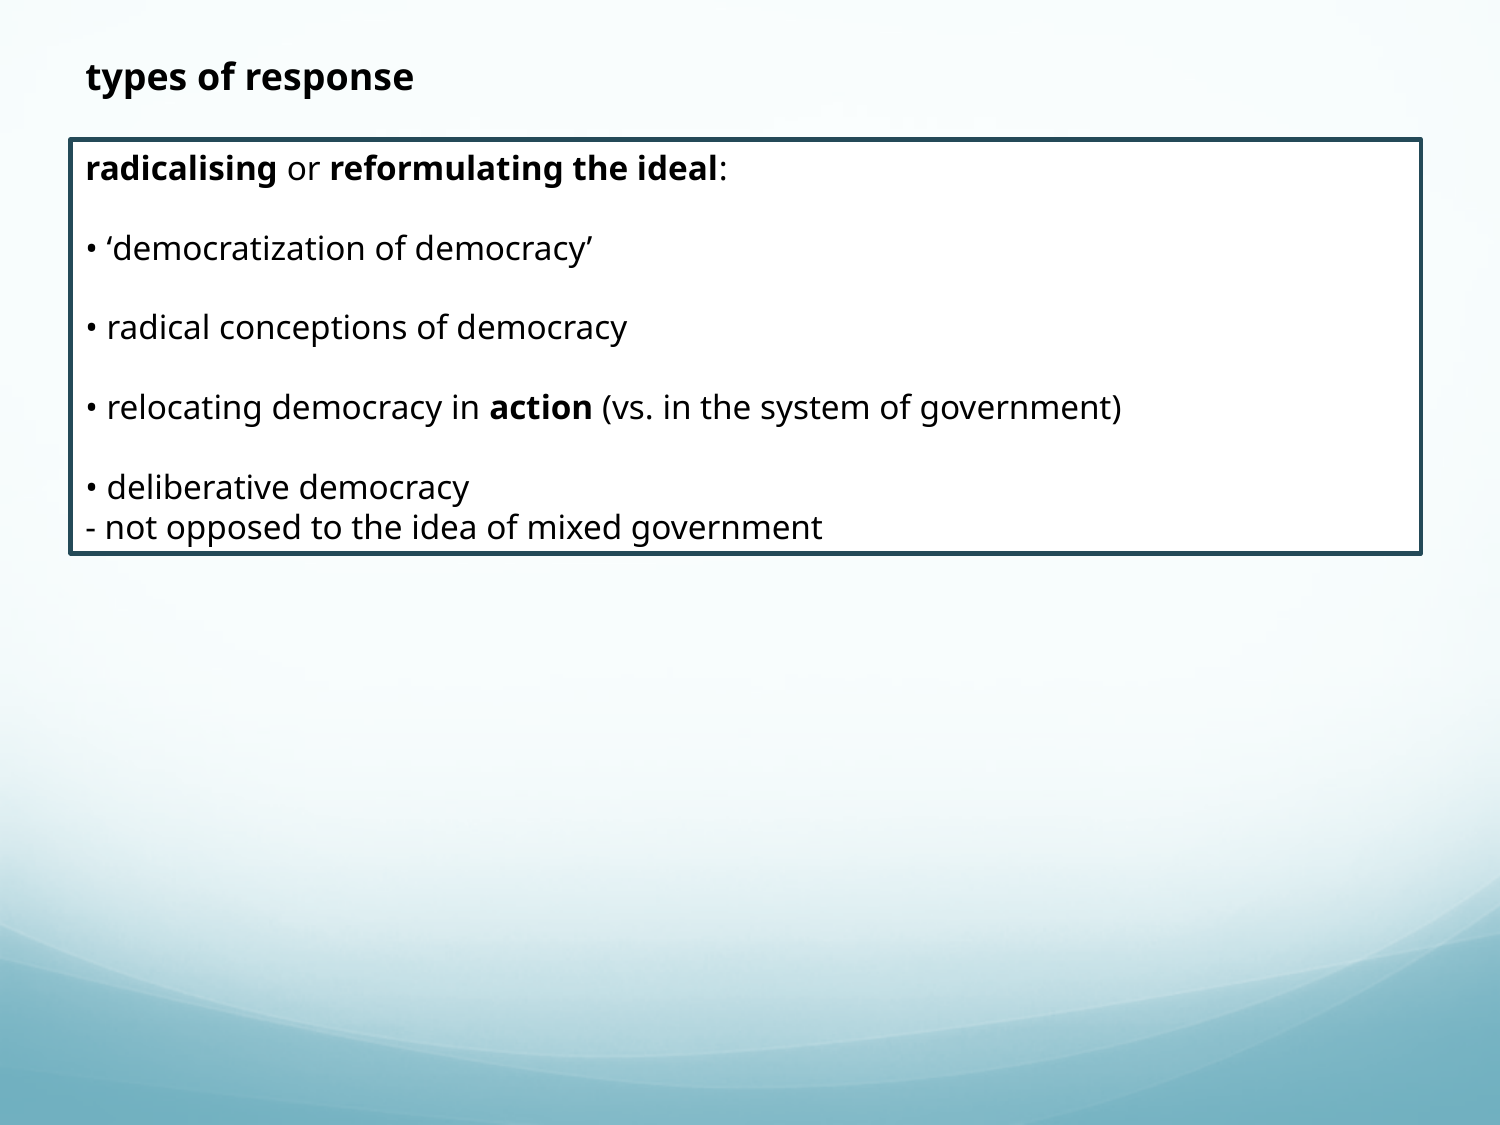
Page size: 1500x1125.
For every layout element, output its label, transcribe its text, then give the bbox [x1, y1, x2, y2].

text_box types of response [70, 46, 559, 106]
text_box radicalising or reformulating the ideal: • ‘democratization of democracy’ • radical conceptions of democracy • relocating democracy in action (vs. in the system of government) • deliberative democracy - not opposed to the idea of mixed government [68, 137, 1423, 556]
